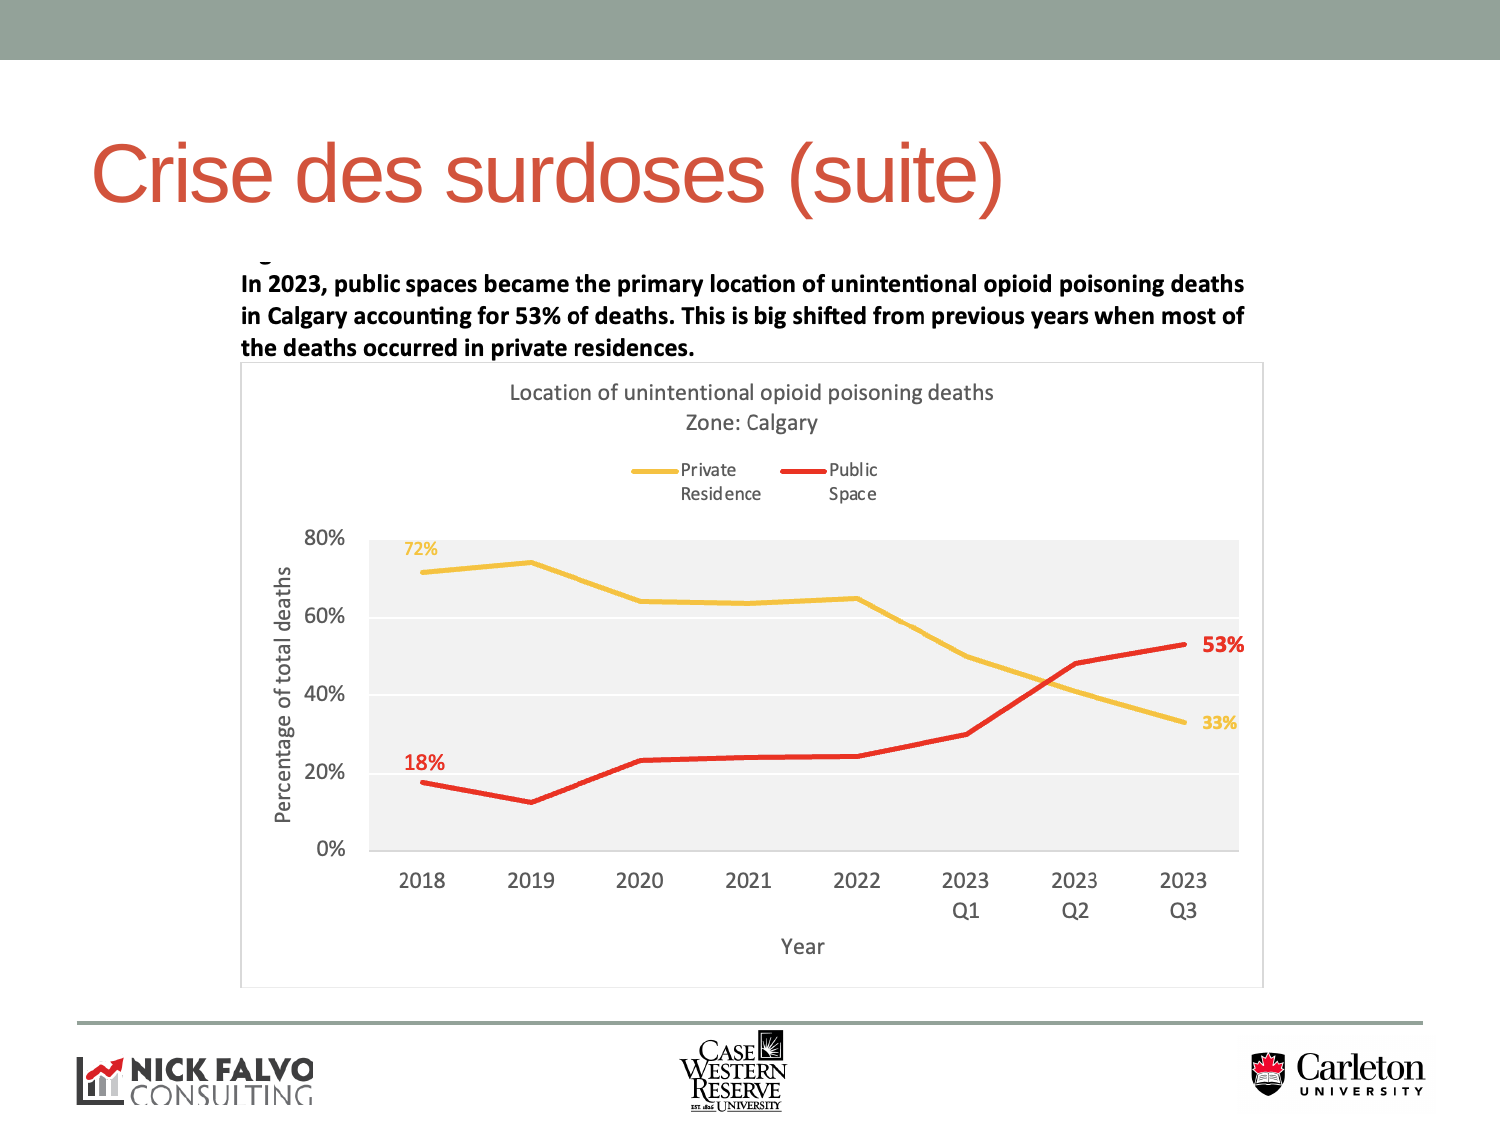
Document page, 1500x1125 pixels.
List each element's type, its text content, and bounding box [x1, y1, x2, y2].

title Crise des surdoses (suite) [75, 87, 1425, 250]
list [233, 262, 1267, 988]
picture [1237, 1035, 1436, 1114]
picture [679, 1030, 793, 1120]
